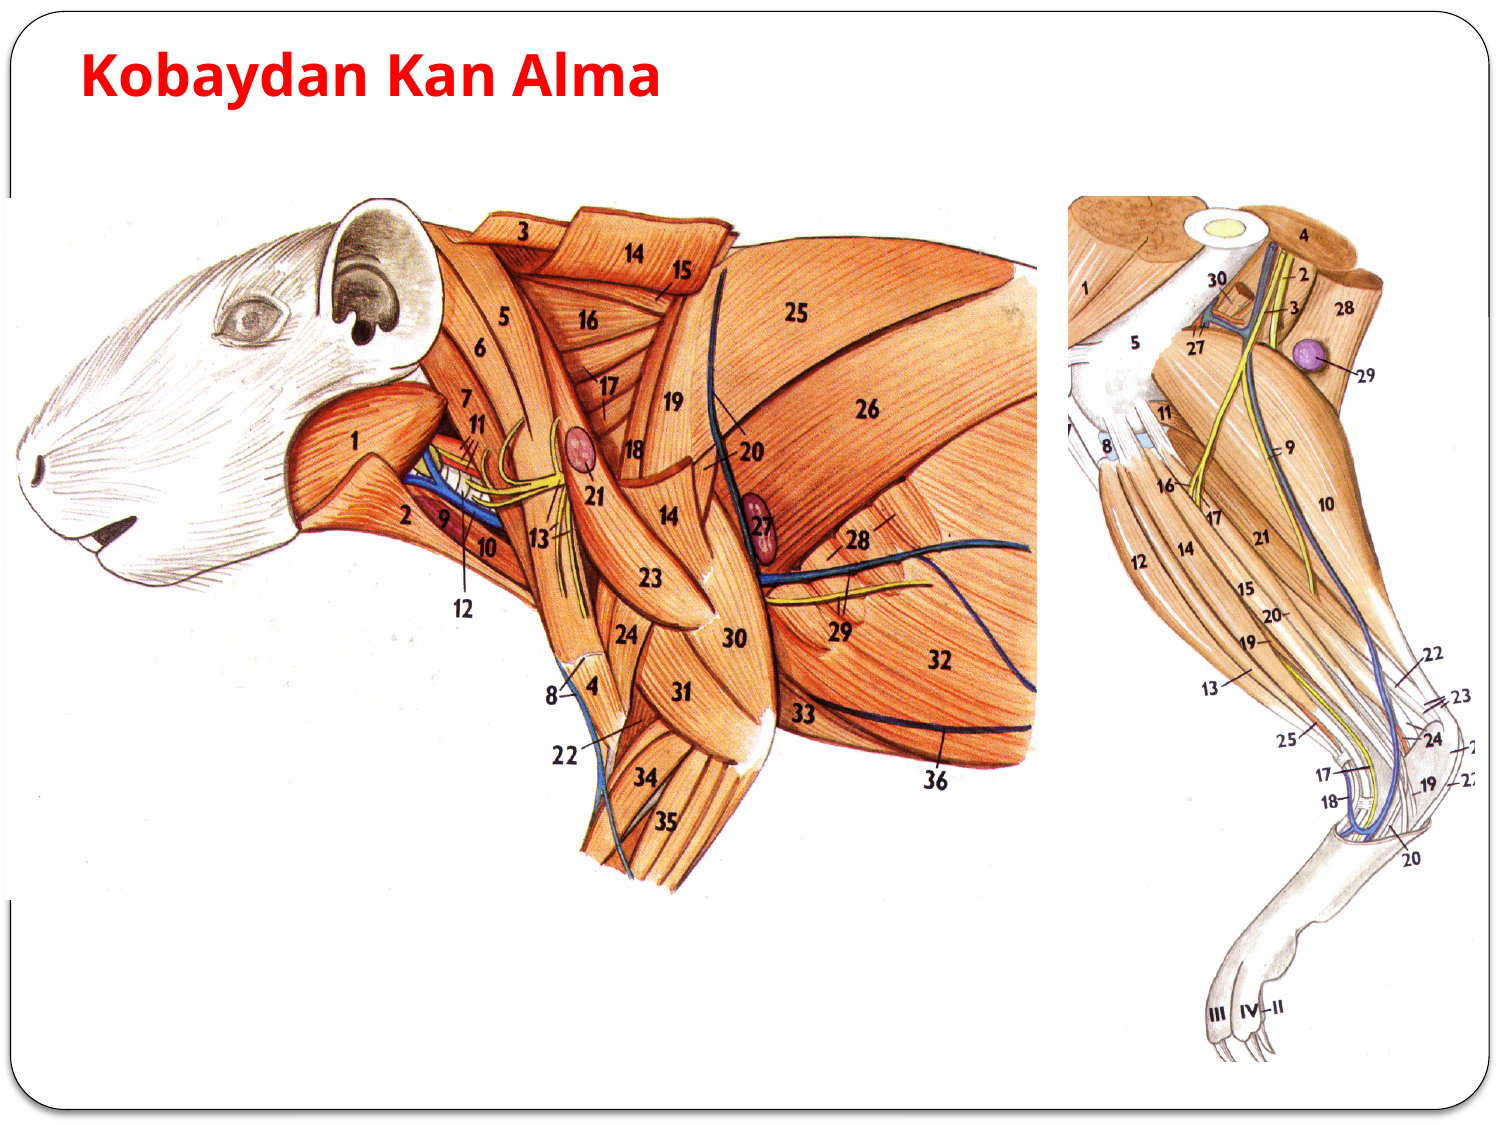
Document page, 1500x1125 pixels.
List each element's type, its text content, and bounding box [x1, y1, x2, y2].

picture [4, 198, 1038, 901]
picture [1068, 196, 1475, 1062]
text_box Kobaydan Kan Alma [64, 30, 798, 116]
